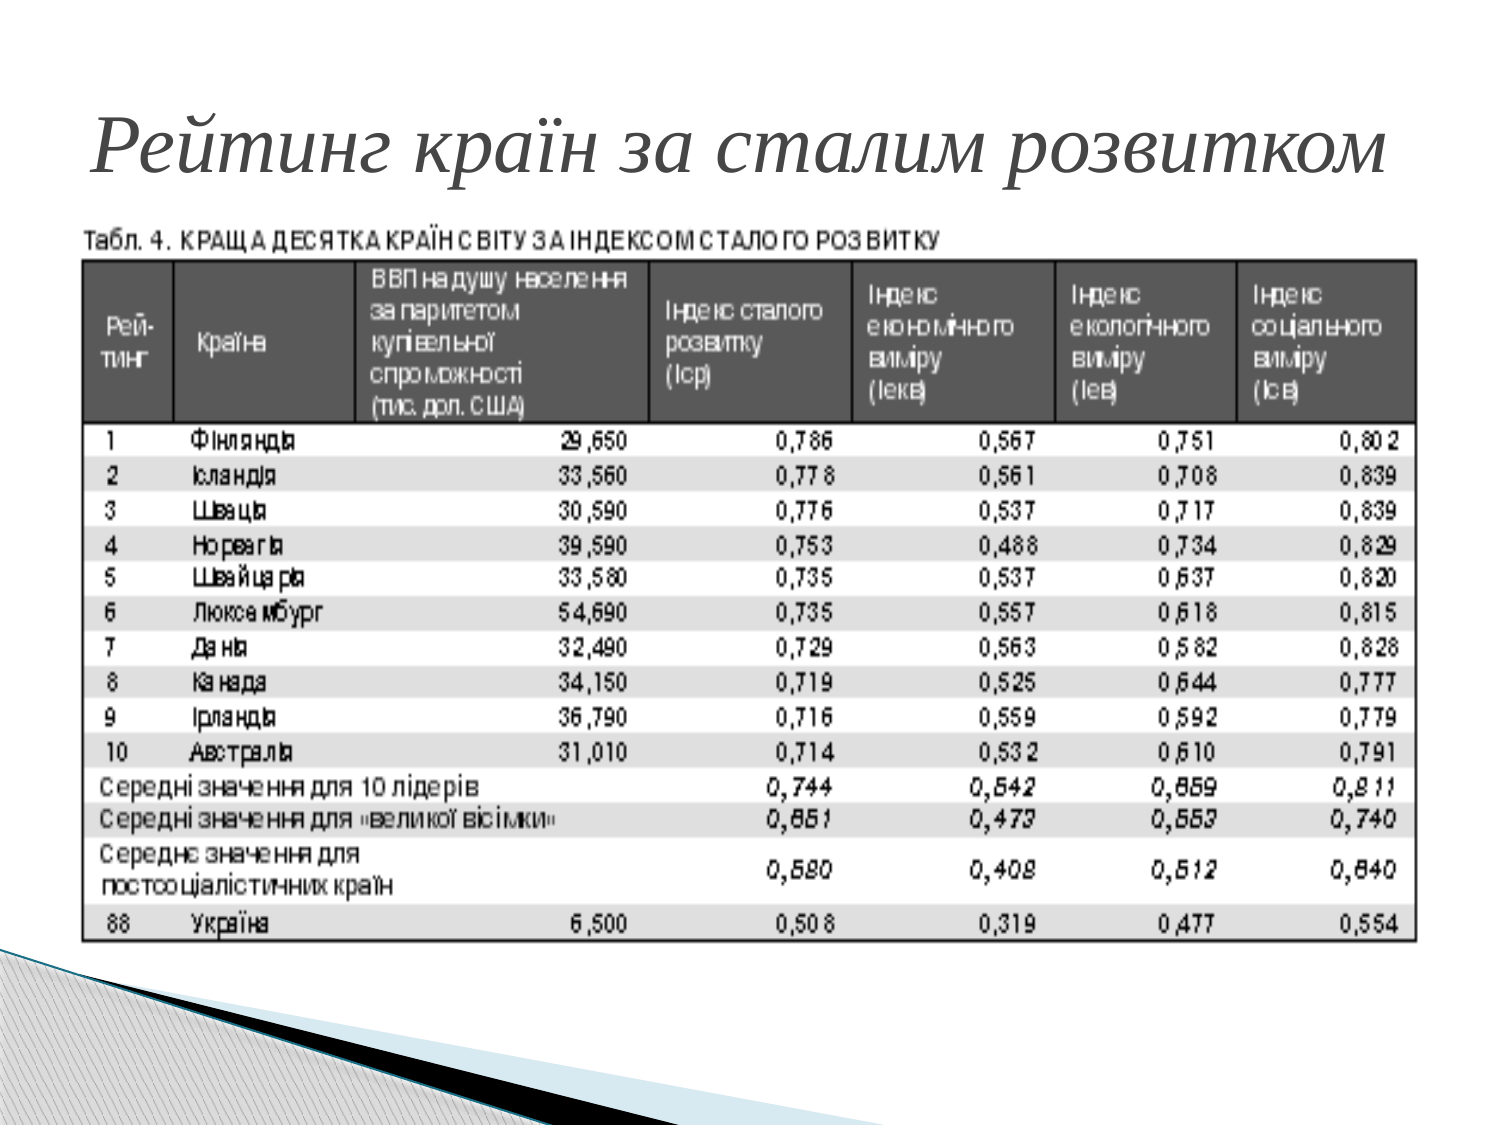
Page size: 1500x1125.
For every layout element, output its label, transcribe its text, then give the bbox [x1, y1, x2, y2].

picture [74, 219, 1426, 953]
title Рейтинг країн за сталим розвитком [75, 45, 1425, 219]
